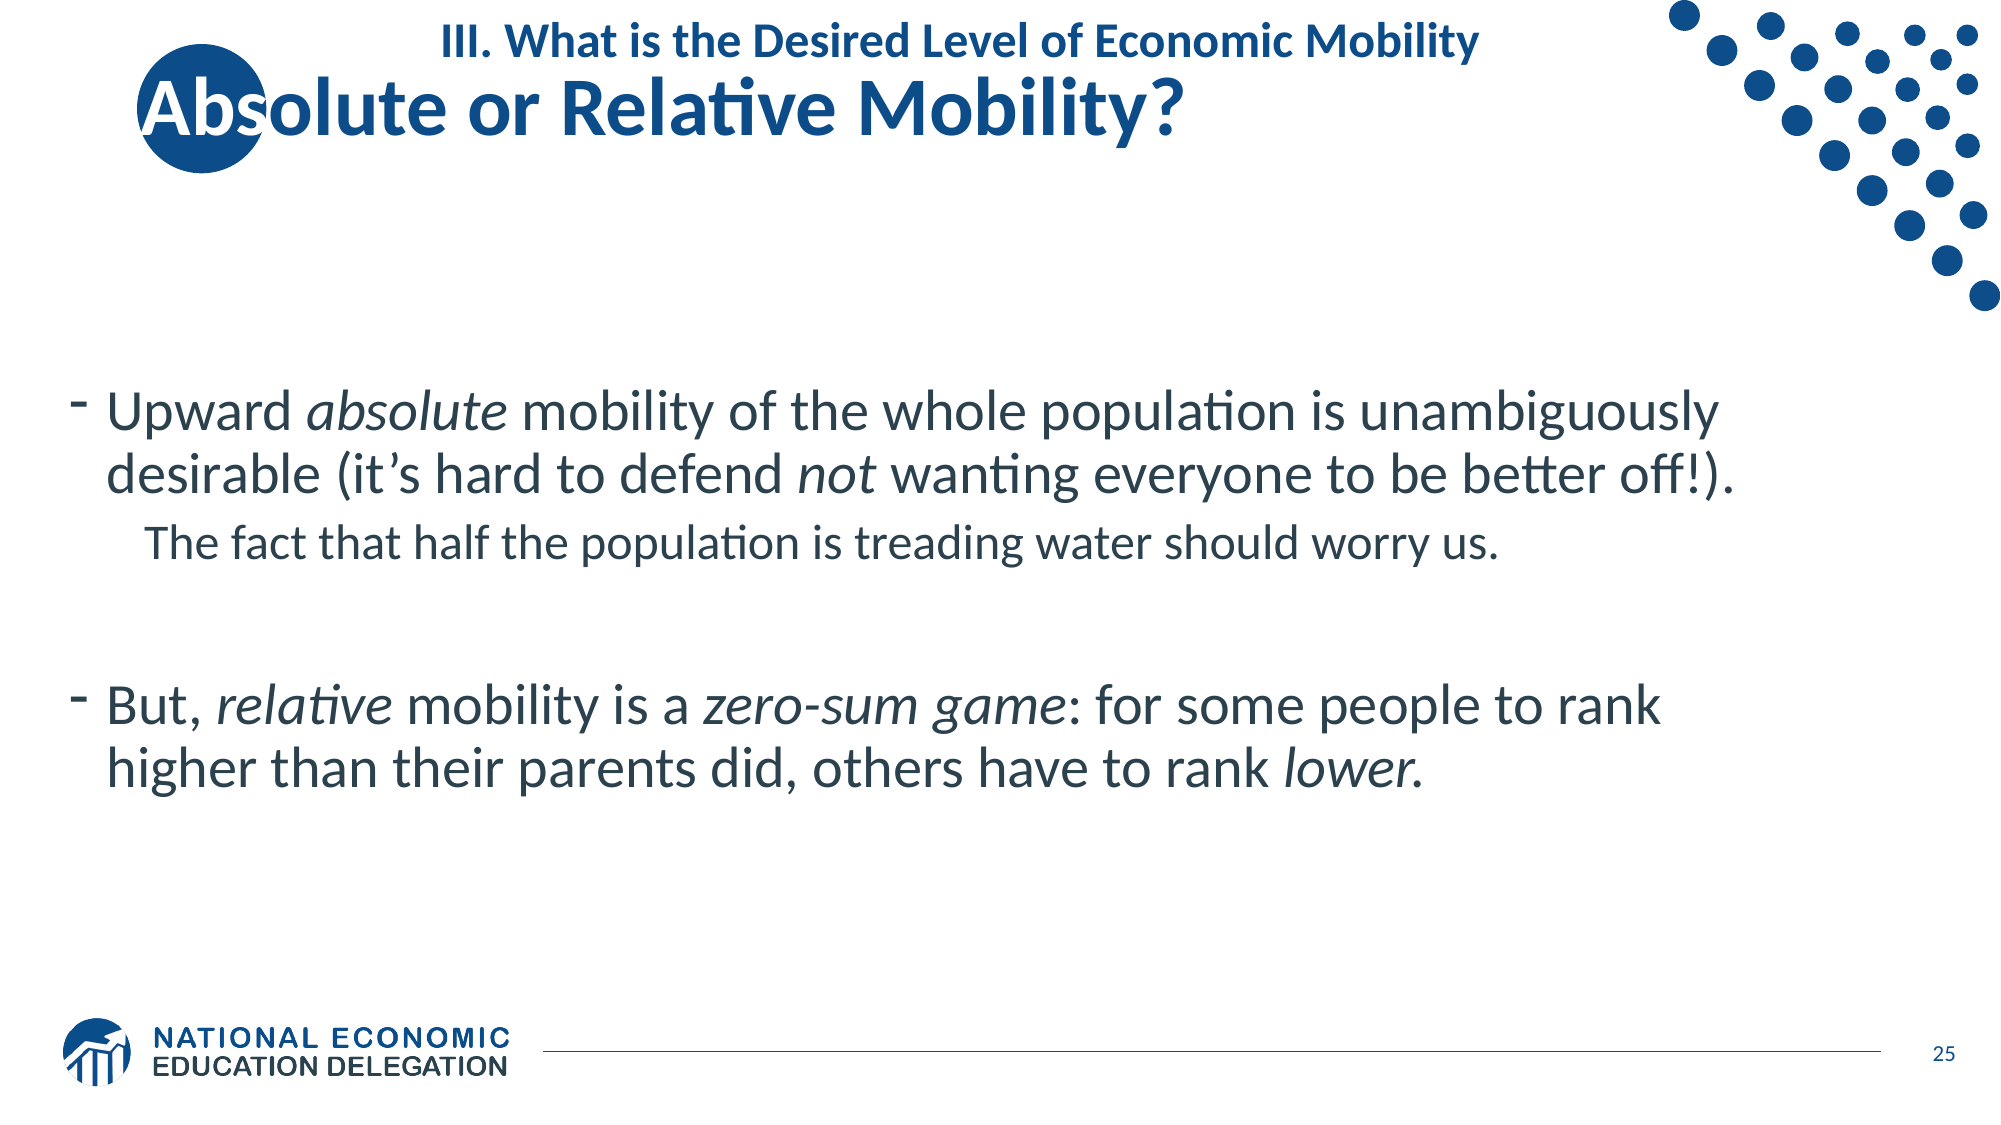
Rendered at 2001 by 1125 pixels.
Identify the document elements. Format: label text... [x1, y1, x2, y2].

picture [55, 1013, 520, 1091]
title Absolute or Relative Mobility? [125, 0, 1822, 218]
list Upward absolute mobility of the whole population is unambiguously desirable (it’s hard to defend not wanting everyone to be better off!). The fact that half the population is treading water should worry us. But, relative mobility is a zero-sum game: for some people to rank higher than their parents did, others have to rank lower. [54, 293, 1839, 951]
text_box III. What is the Desired Level of Economic Mobility [425, 0, 1496, 76]
slide_number 25 [1521, 1022, 1972, 1082]
